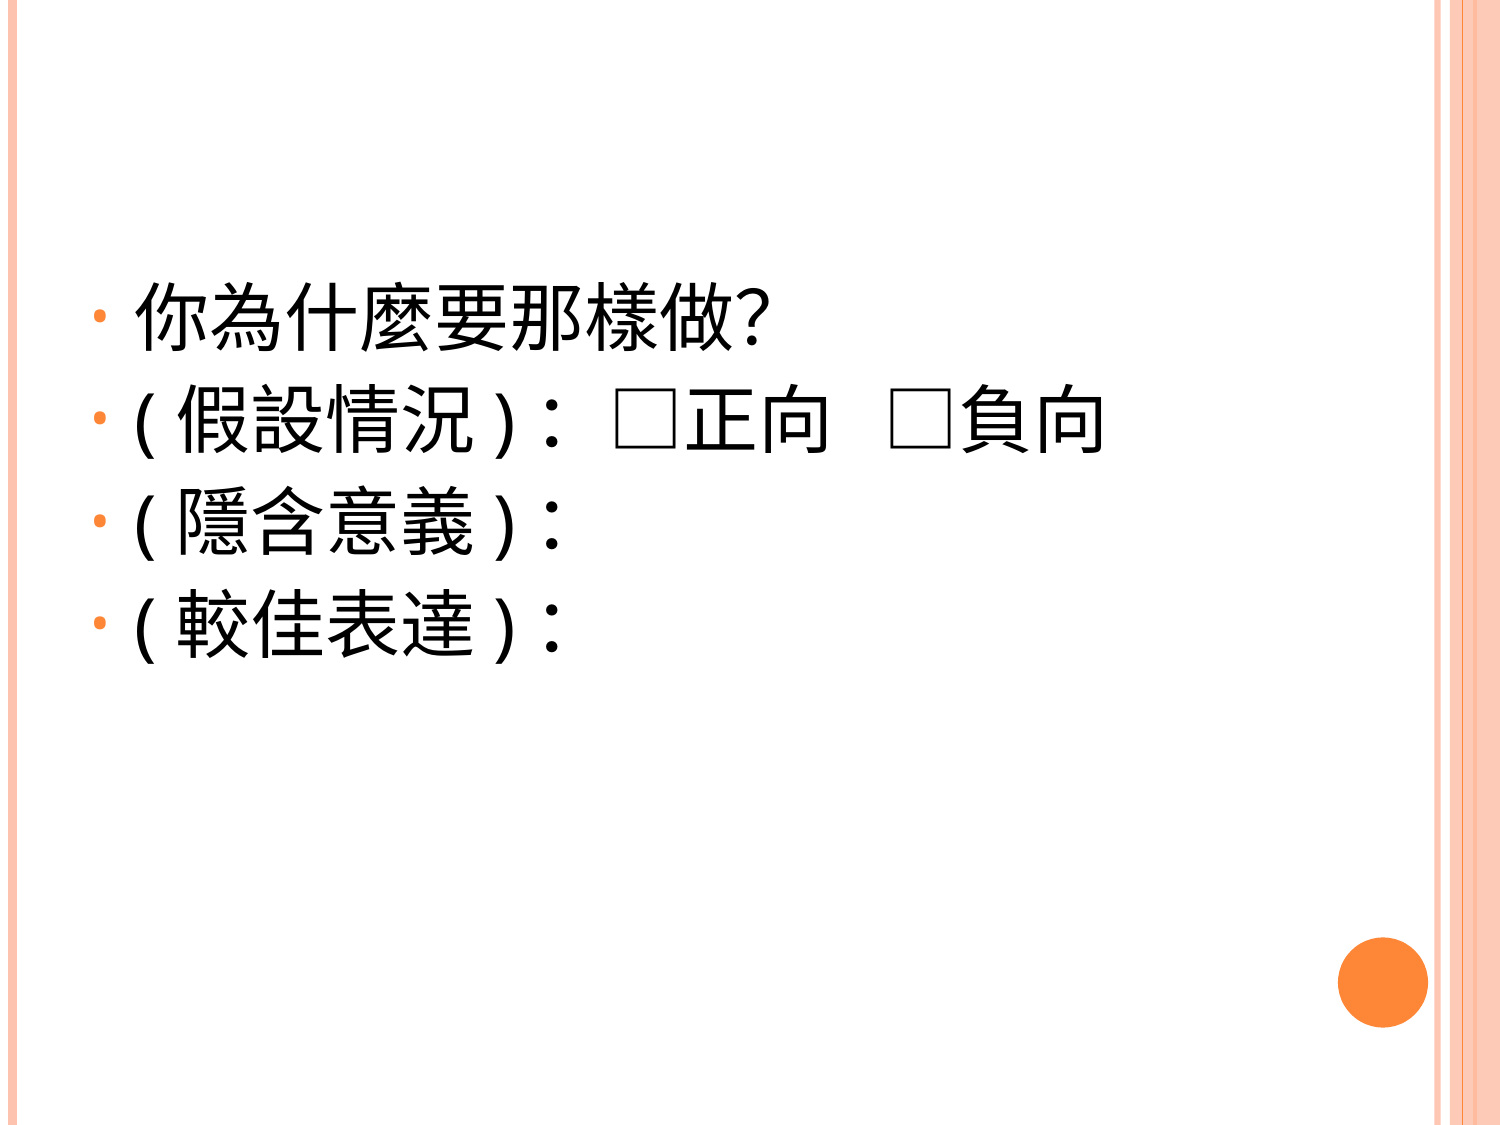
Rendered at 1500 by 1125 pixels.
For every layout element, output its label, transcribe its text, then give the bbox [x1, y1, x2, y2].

list 你為什麼要那樣做？ (假設情況)：□正向 □負向 (隱含意義)： (較佳表達)： [75, 262, 1300, 1062]
